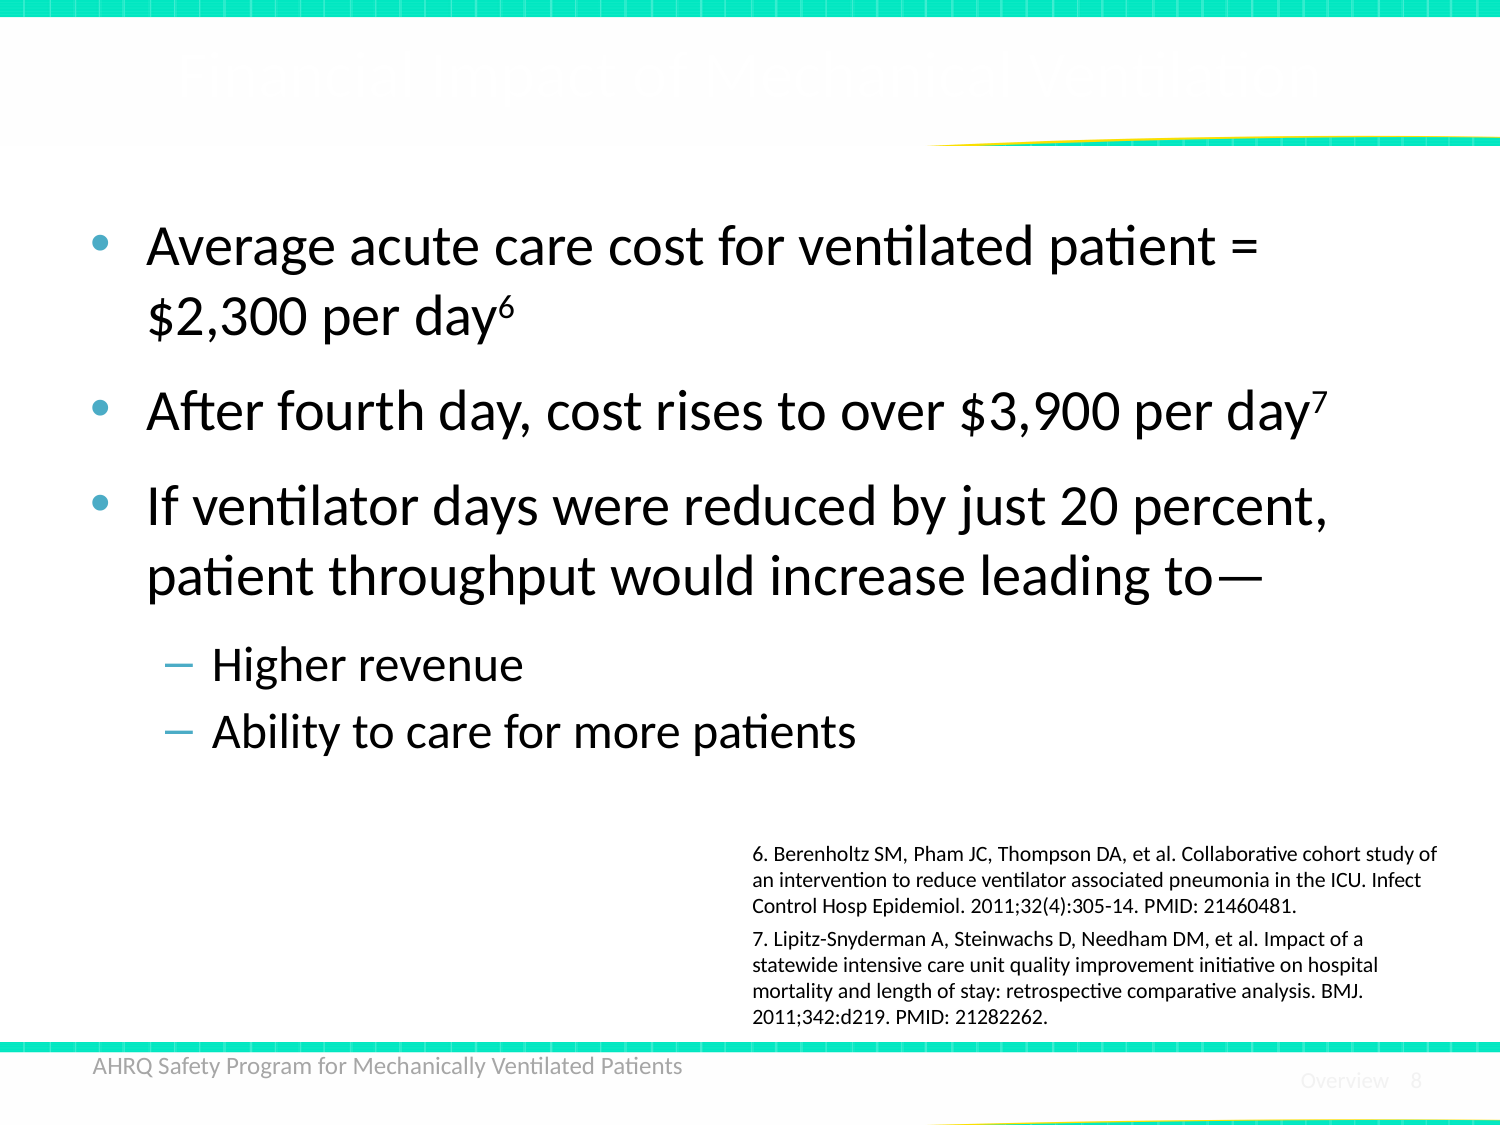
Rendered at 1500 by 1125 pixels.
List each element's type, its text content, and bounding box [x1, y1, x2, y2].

list Average acute care cost for ventilated patient = $2,300 per day6 After fourth day, cost rises to over $3,900 per day7 If ventilator days were reduced by just 20 percent, patient throughput would increase leading to— Higher revenue Ability to care for more patients [75, 200, 1425, 977]
picture [0, 0, 1500, 146]
title Financial Impact of Mechanical Ventilation [75, 5, 1425, 138]
picture [0, 1042, 1500, 1125]
text_box 6. Berenholtz SM, Pham JC, Thompson DA, et al. Collaborative cohort study of an intervention to reduce ventilator associated pneumonia in the ICU. Infect Control Hosp Epidemiol. 2011;32(4):305-14. PMID: 21460481. 7. Lipitz-Snyderman A, Steinwachs D, Needham DM, et al. Impact of a statewide intensive care unit quality improvement initiative on hospital mortality and length of stay: retrospective comparative analysis. BMJ. 2011;342:d219. PMID: 21282262. [737, 831, 1463, 1037]
